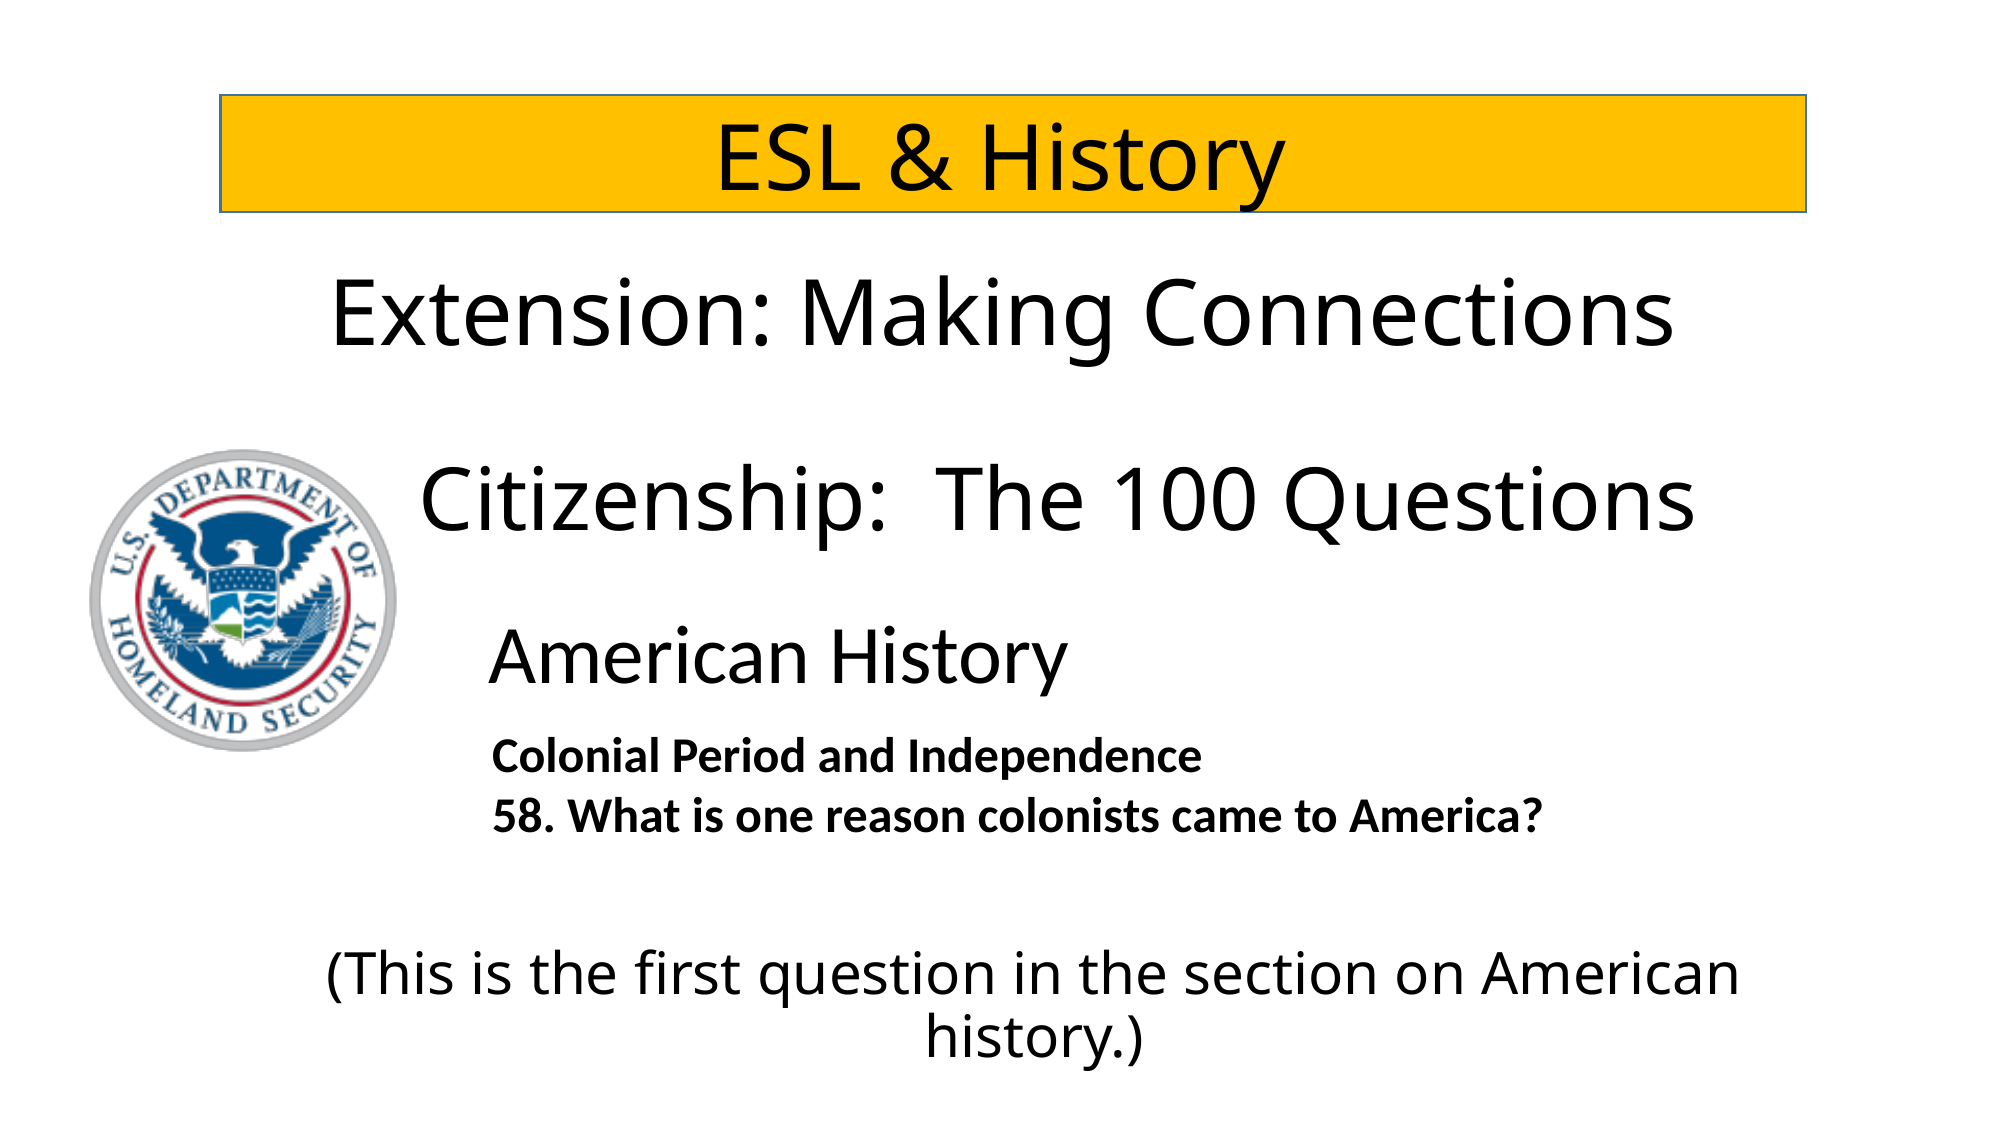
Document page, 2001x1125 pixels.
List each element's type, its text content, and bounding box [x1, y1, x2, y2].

picture [88, 448, 399, 754]
title ESL & History [137, 62, 1863, 260]
text_box Extension: Making Connections [141, 204, 1867, 427]
text_box Citizenship: The 100 Questions [377, 403, 1741, 601]
text_box (This is the first question in the section on American history.) [259, 908, 1809, 1106]
text_box American History [473, 592, 1190, 708]
text_box Colonial Period and Independence 58. What is one reason colonists came to America? [477, 715, 1684, 850]
